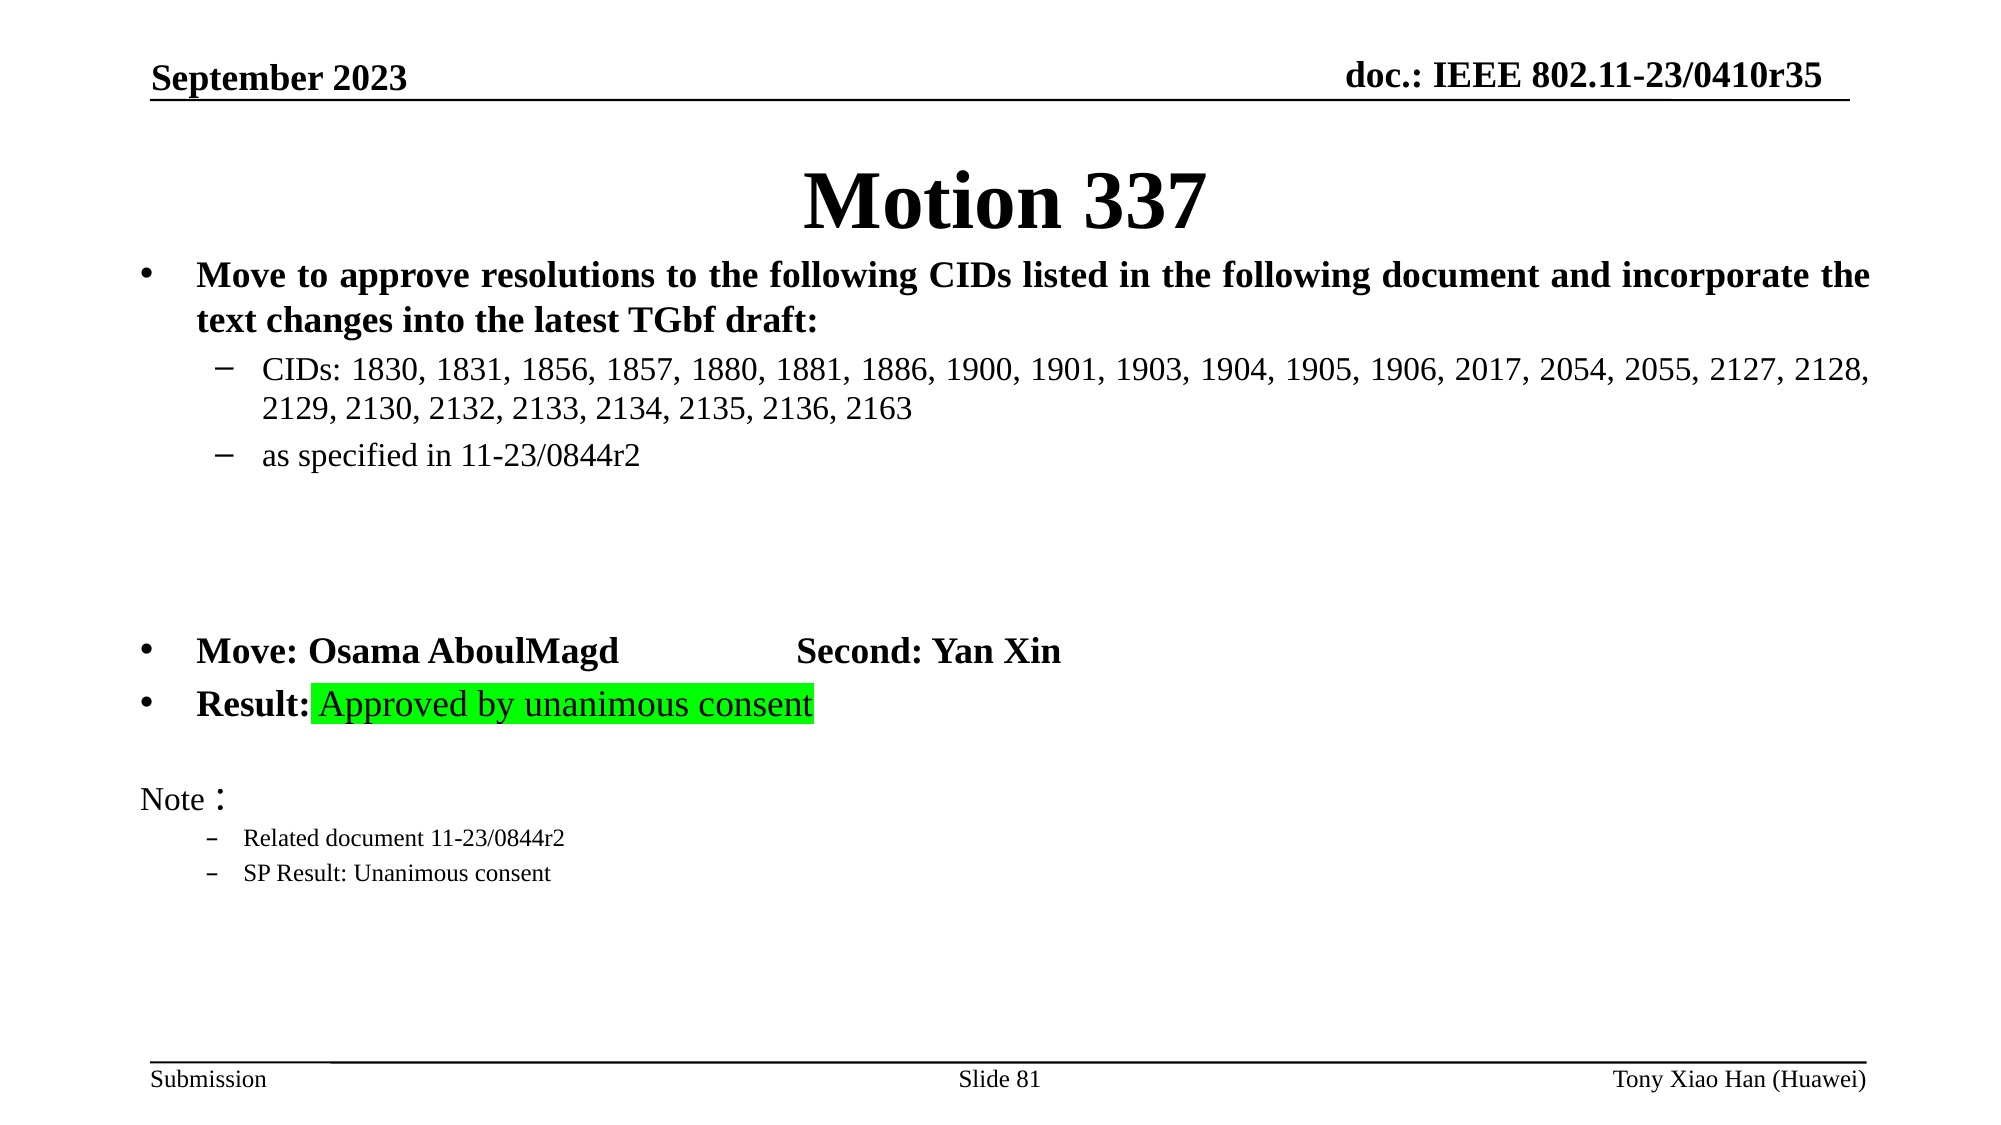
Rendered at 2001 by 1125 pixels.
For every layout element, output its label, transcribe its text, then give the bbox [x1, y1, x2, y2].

text_box Motion 337 [368, 137, 1644, 212]
text_box Move to approve resolutions to the following CIDs listed in the following document and incorporate the text changes into the latest TGbf draft: CIDs: 1830, 1831, 1856, 1857, 1880, 1881, 1886, 1900, 1901, 1903, 1904, 1905, 1906, 2017, 2054, 2055, 2127, 2128, 2129, 2130, 2132, 2133, 2134, 2135, 2136, 2163 as specified in 11-23/0844r2 Move: Osama AboulMagd Second: Yan Xin Result: Approved by unanimous consent Note： Related document 11-23/0844r2 SP Result: Unanimous consent [125, 212, 1888, 900]
